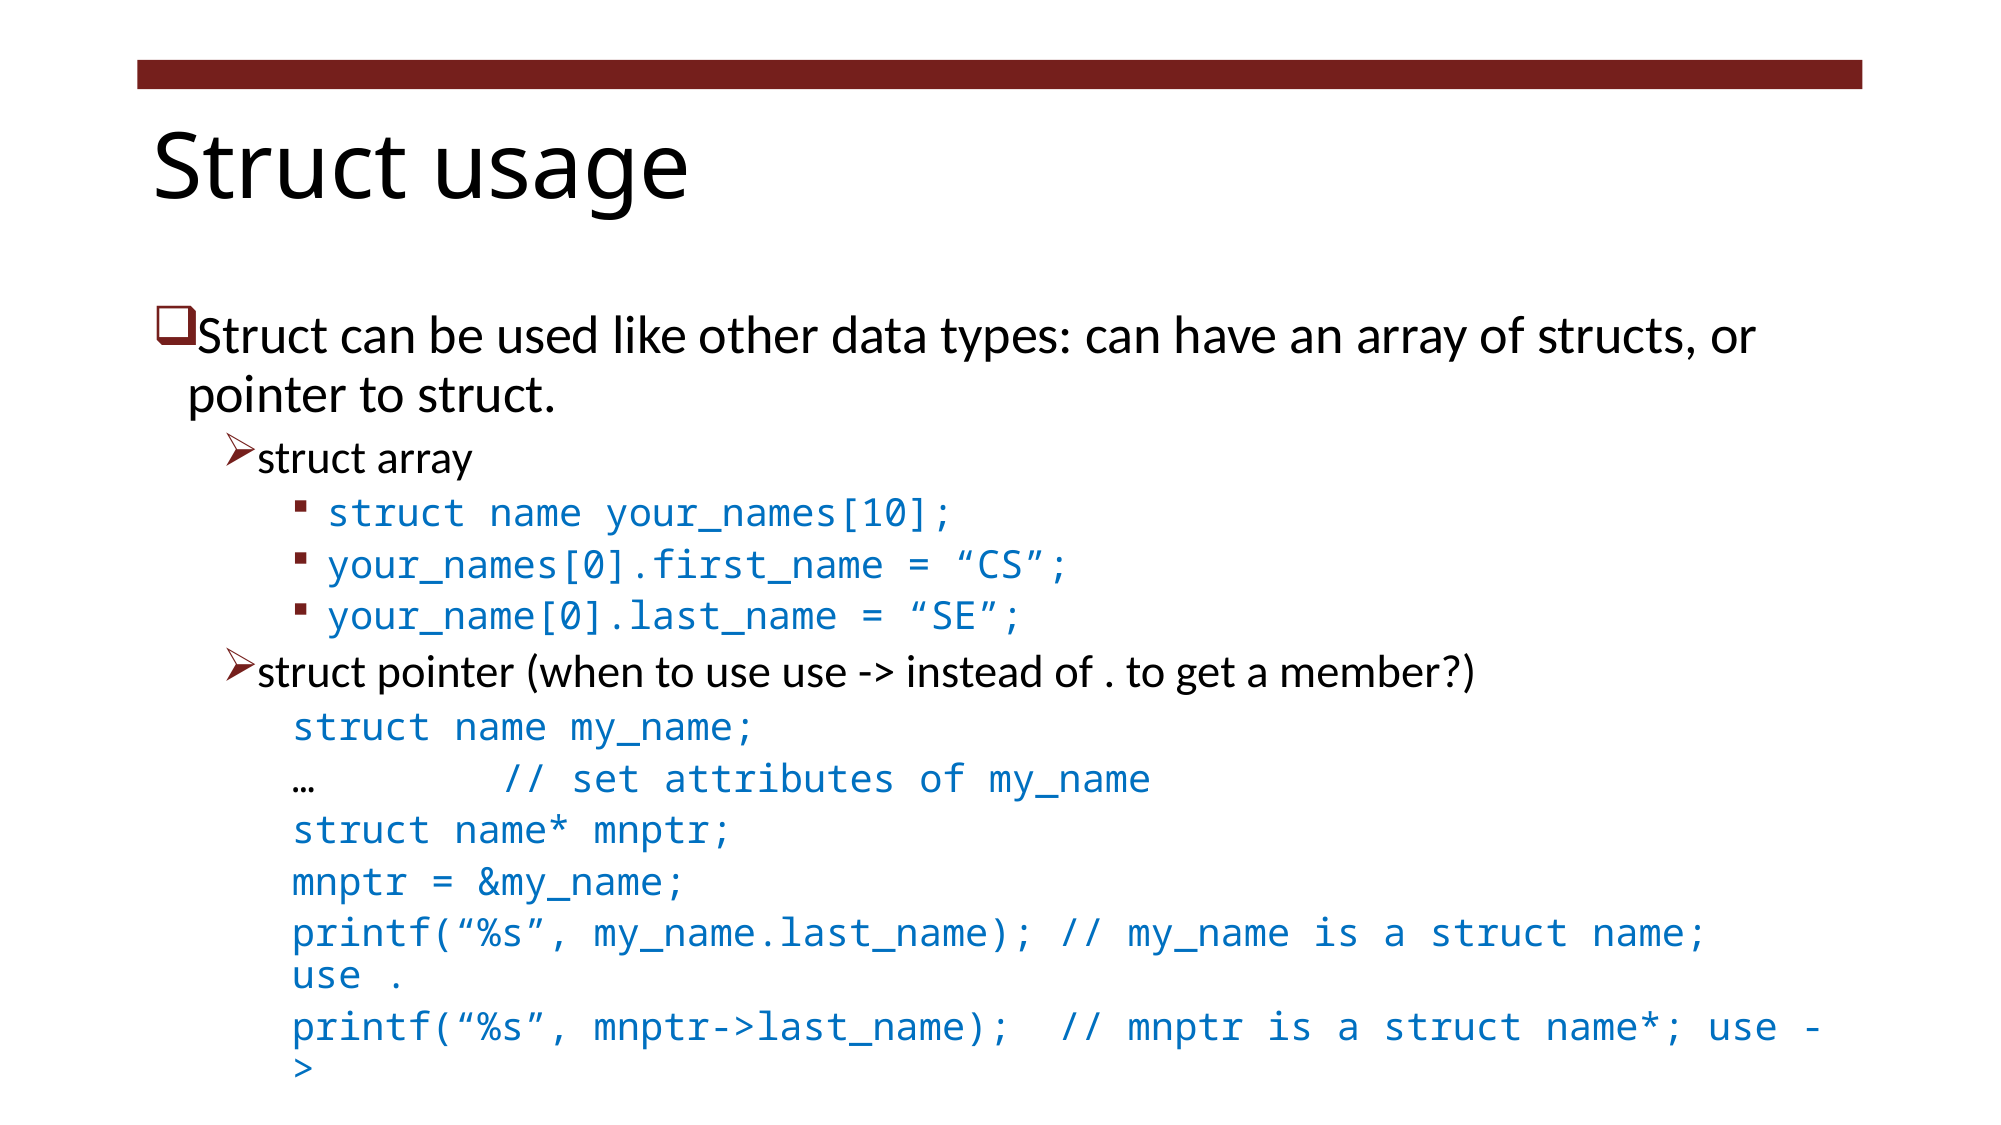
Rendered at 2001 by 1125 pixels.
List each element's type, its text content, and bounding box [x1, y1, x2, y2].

title Struct usage [137, 59, 1863, 278]
list Struct can be used like other data types: can have an array of structs, or pointer to struct. struct array struct name your_names[10]; your_names[0].first_name = “CS”; your_name[0].last_name = “SE”; struct pointer (when to use use -> instead of . to get a member?) struct name my_name; … // set attributes of my_name struct name* mnptr; mnptr = &my_name; printf(“%s”, my_name.last_name); // my_name is a struct name; use . printf(“%s”, mnptr->last_name); // mnptr is a struct name*; use -> [137, 299, 1863, 1103]
